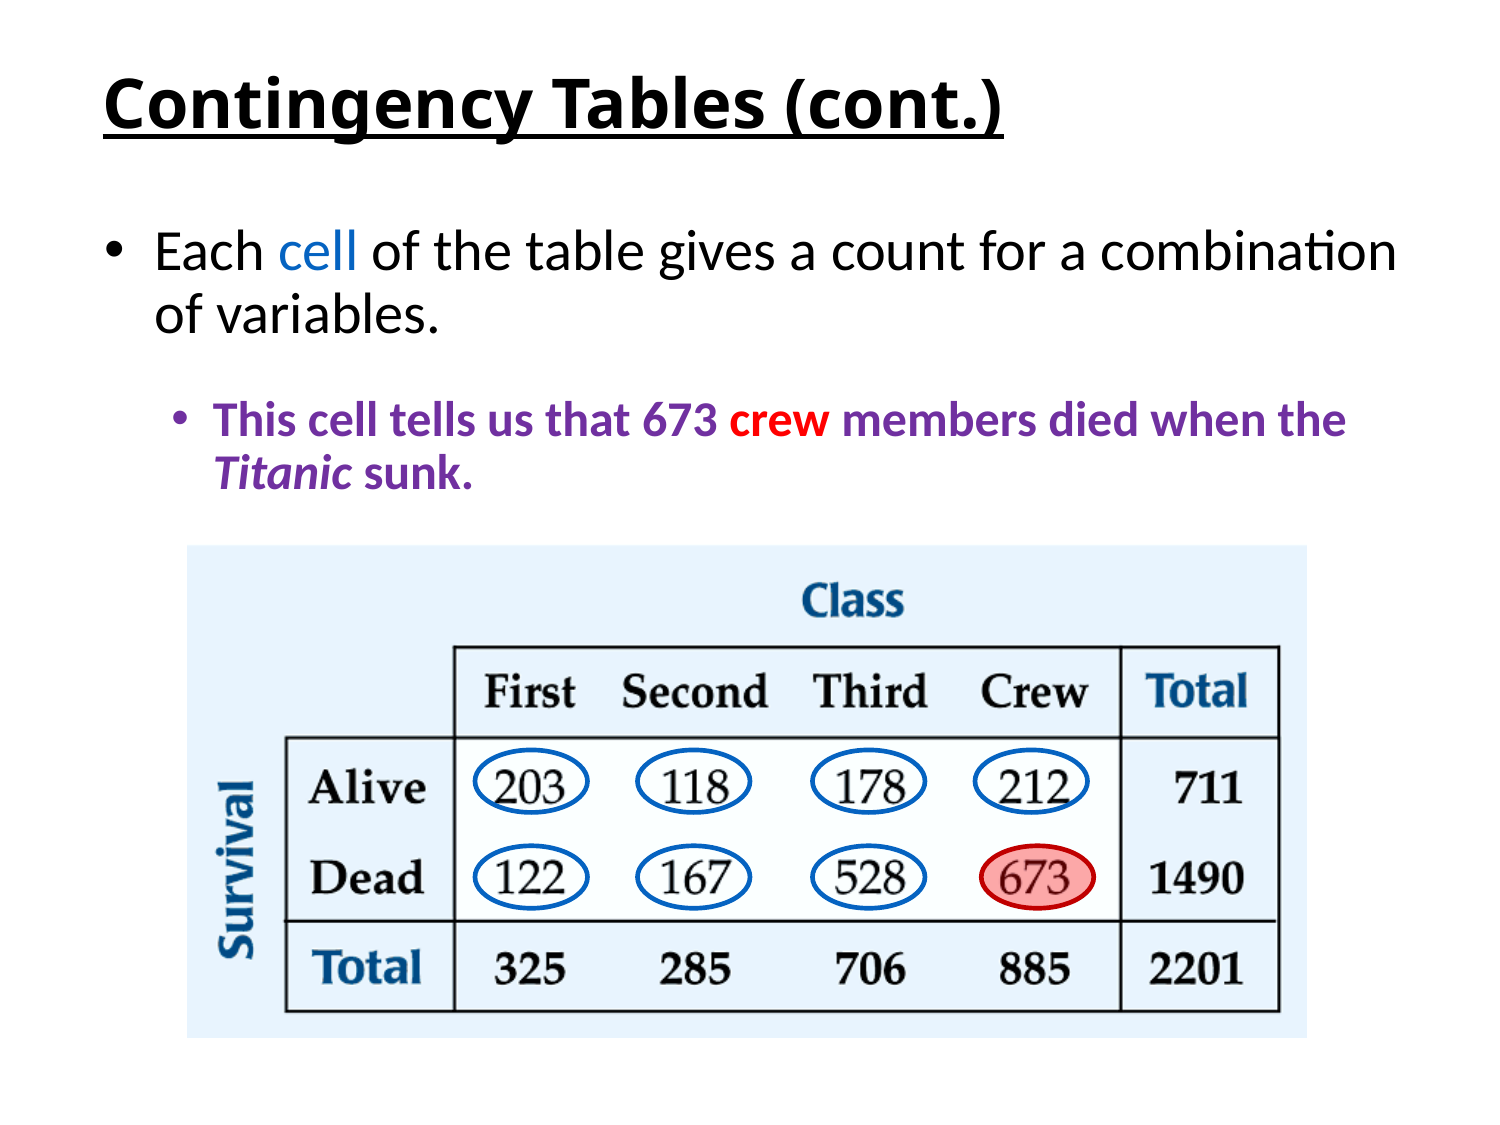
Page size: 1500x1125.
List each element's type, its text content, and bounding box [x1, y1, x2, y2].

picture [187, 544, 1307, 1038]
title Contingency Tables (cont.) [87, 24, 1450, 188]
list Each cell of the table gives a count for a combination of variables. This cell tells us that 673 crew members died when the Titanic sunk. [89, 212, 1450, 1013]
